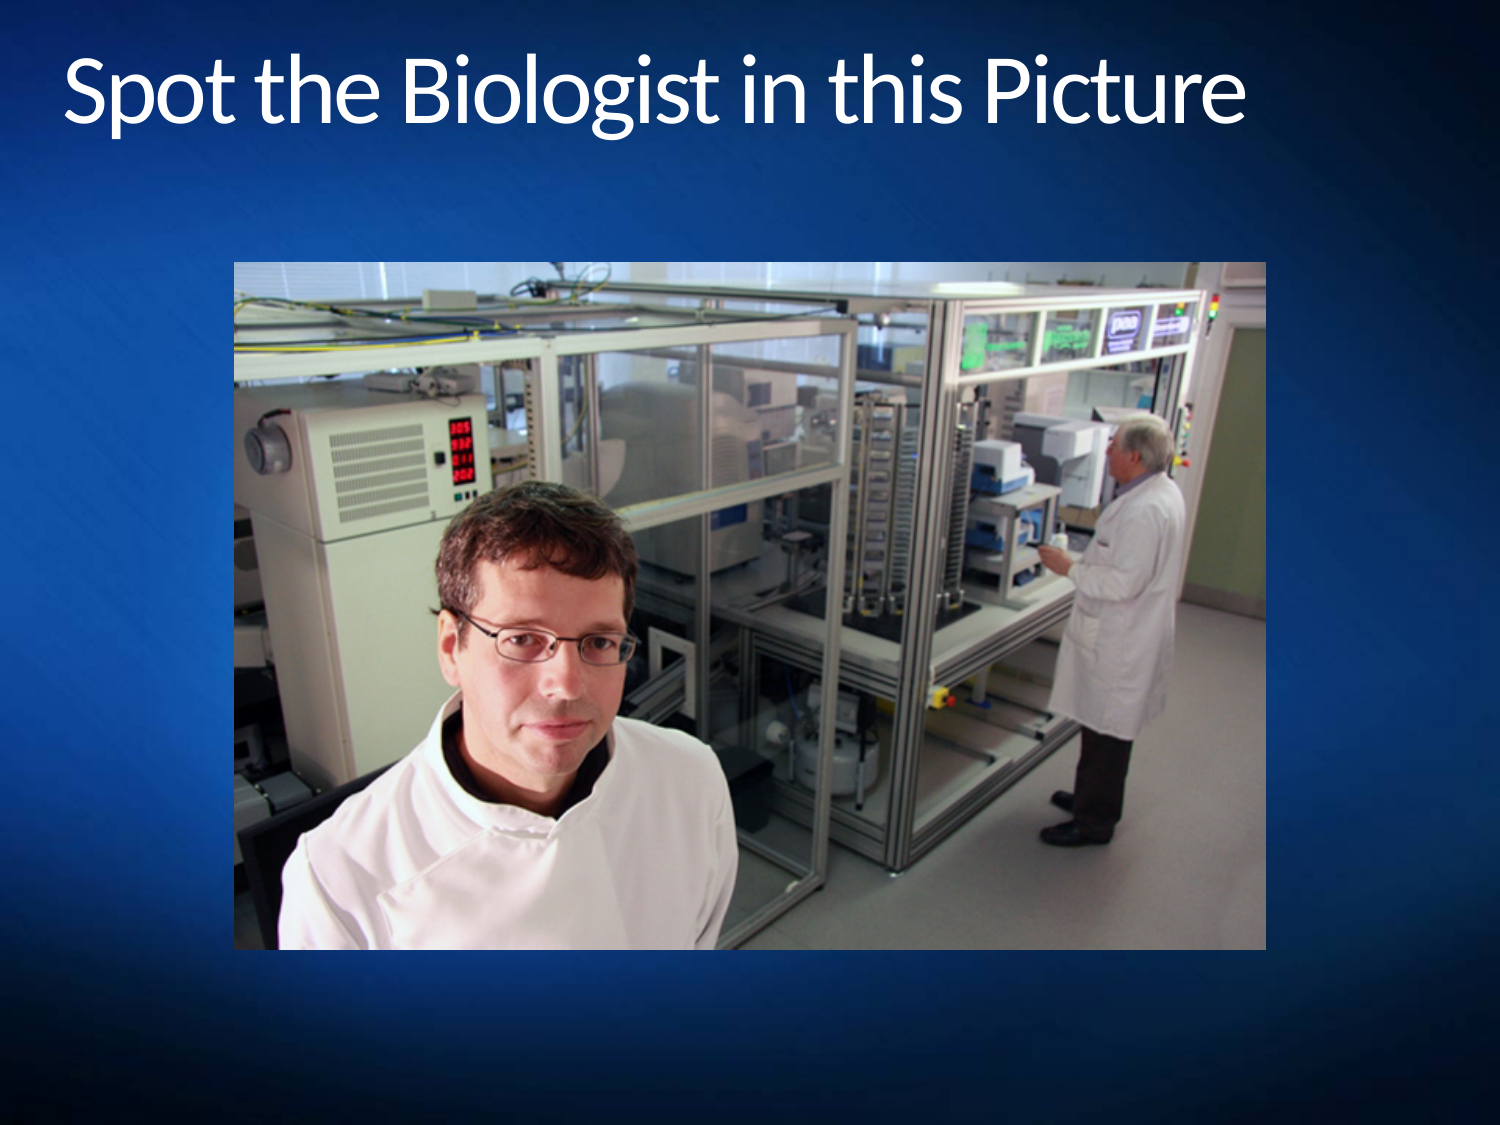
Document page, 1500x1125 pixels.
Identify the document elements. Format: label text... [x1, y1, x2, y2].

title Spot the Biologist in this Picture [62, 37, 1438, 147]
picture [0, 0, 1500, 1125]
